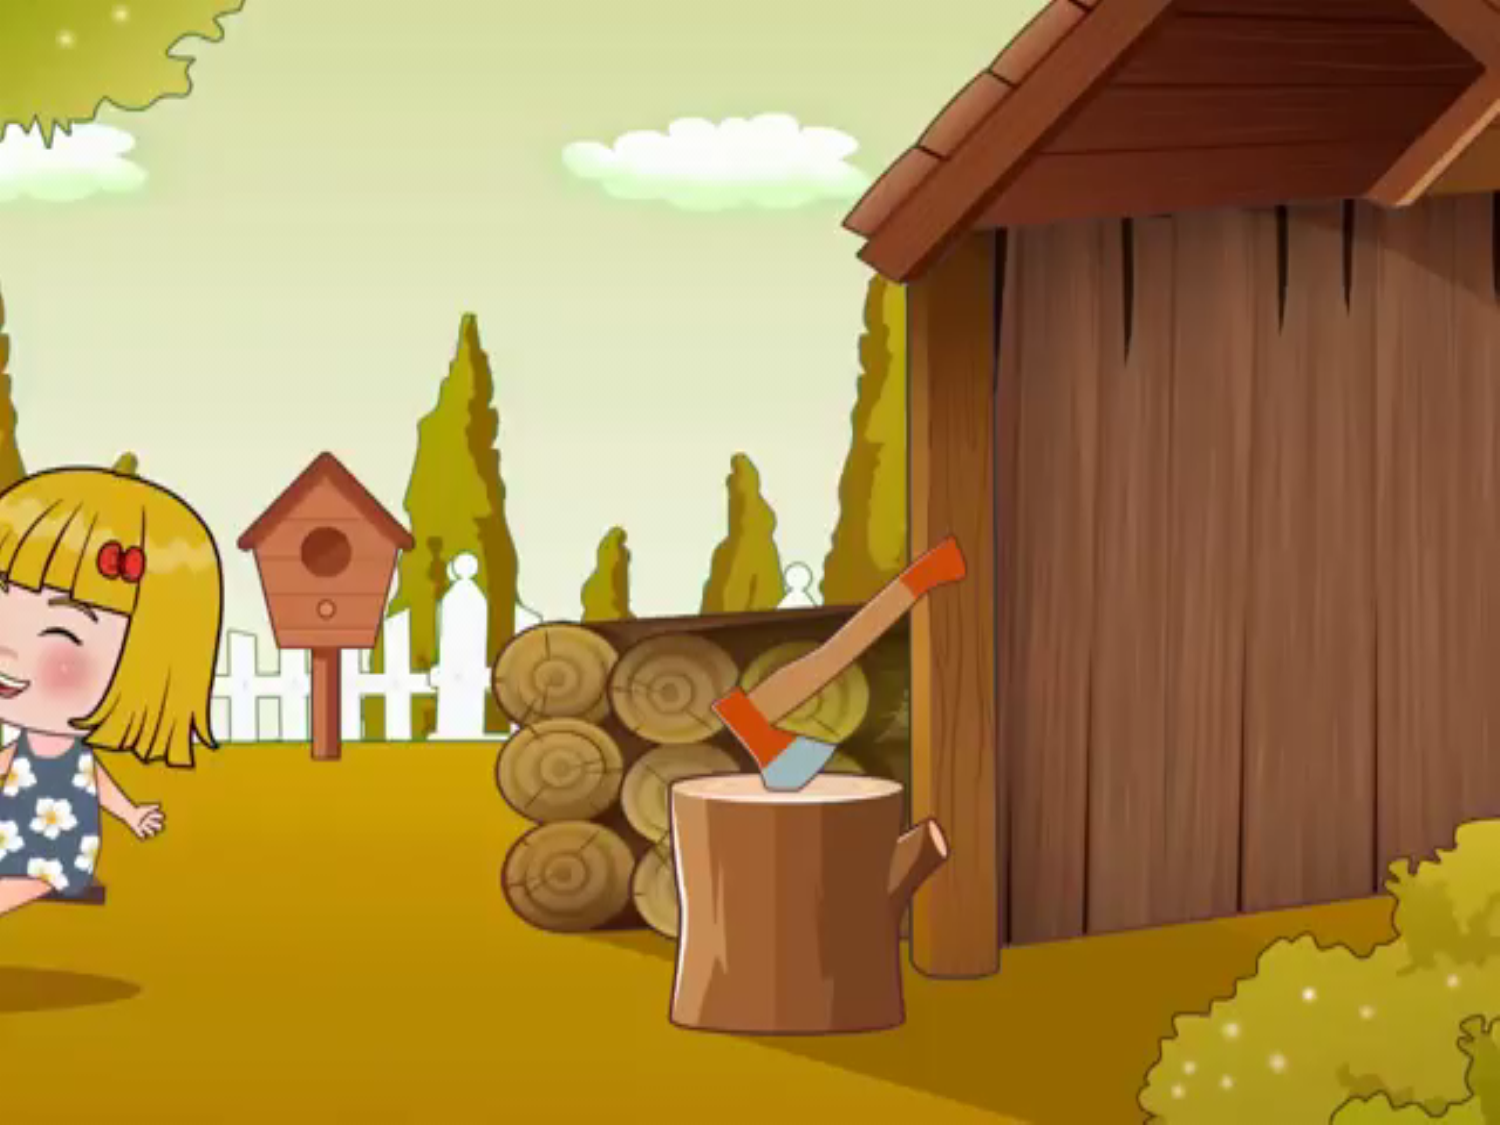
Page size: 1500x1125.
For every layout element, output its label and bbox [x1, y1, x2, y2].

text_box [0, 0, 1500, 1125]
